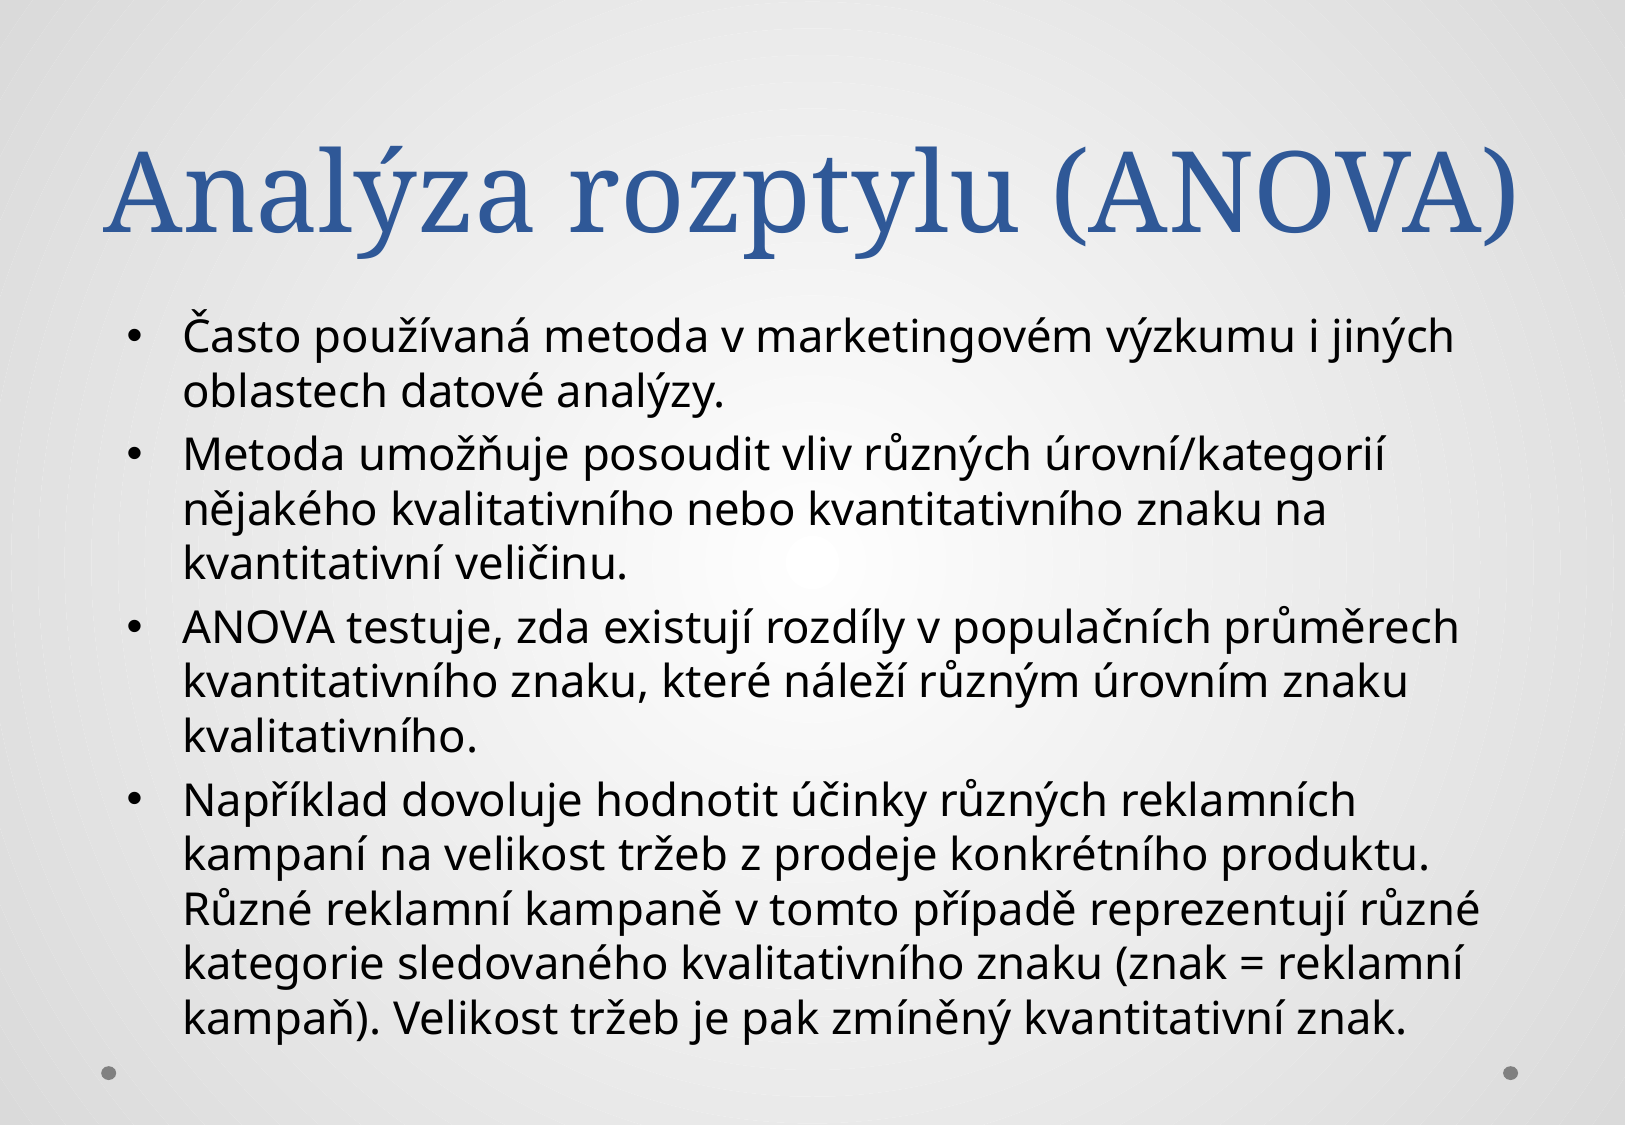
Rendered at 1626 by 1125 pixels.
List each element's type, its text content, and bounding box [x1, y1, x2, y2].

title Analýza rozptylu (ANOVA) [81, 0, 1544, 263]
list Často používaná metoda v marketingovém výzkumu i jiných oblastech datové analýzy. Metoda umožňuje posoudit vliv různých úrovní/kategorií nějakého kvalitativního nebo kvantitativního znaku na kvantitativní veličinu. ANOVA testuje, zda existují rozdíly v populačních průměrech kvantitativního znaku, které náleží různým úrovním znaku kvalitativního. Například dovoluje hodnotit účinky různých reklamních kampaní na velikost tržeb z prodeje konkrétního produktu. Různé reklamní kampaně v tomto případě reprezentují různé kategorie sledovaného kvalitativního znaku (znak = reklamní kampaň). Velikost tržeb je pak zmíněný kvantitativní znak. [111, 299, 1514, 1096]
